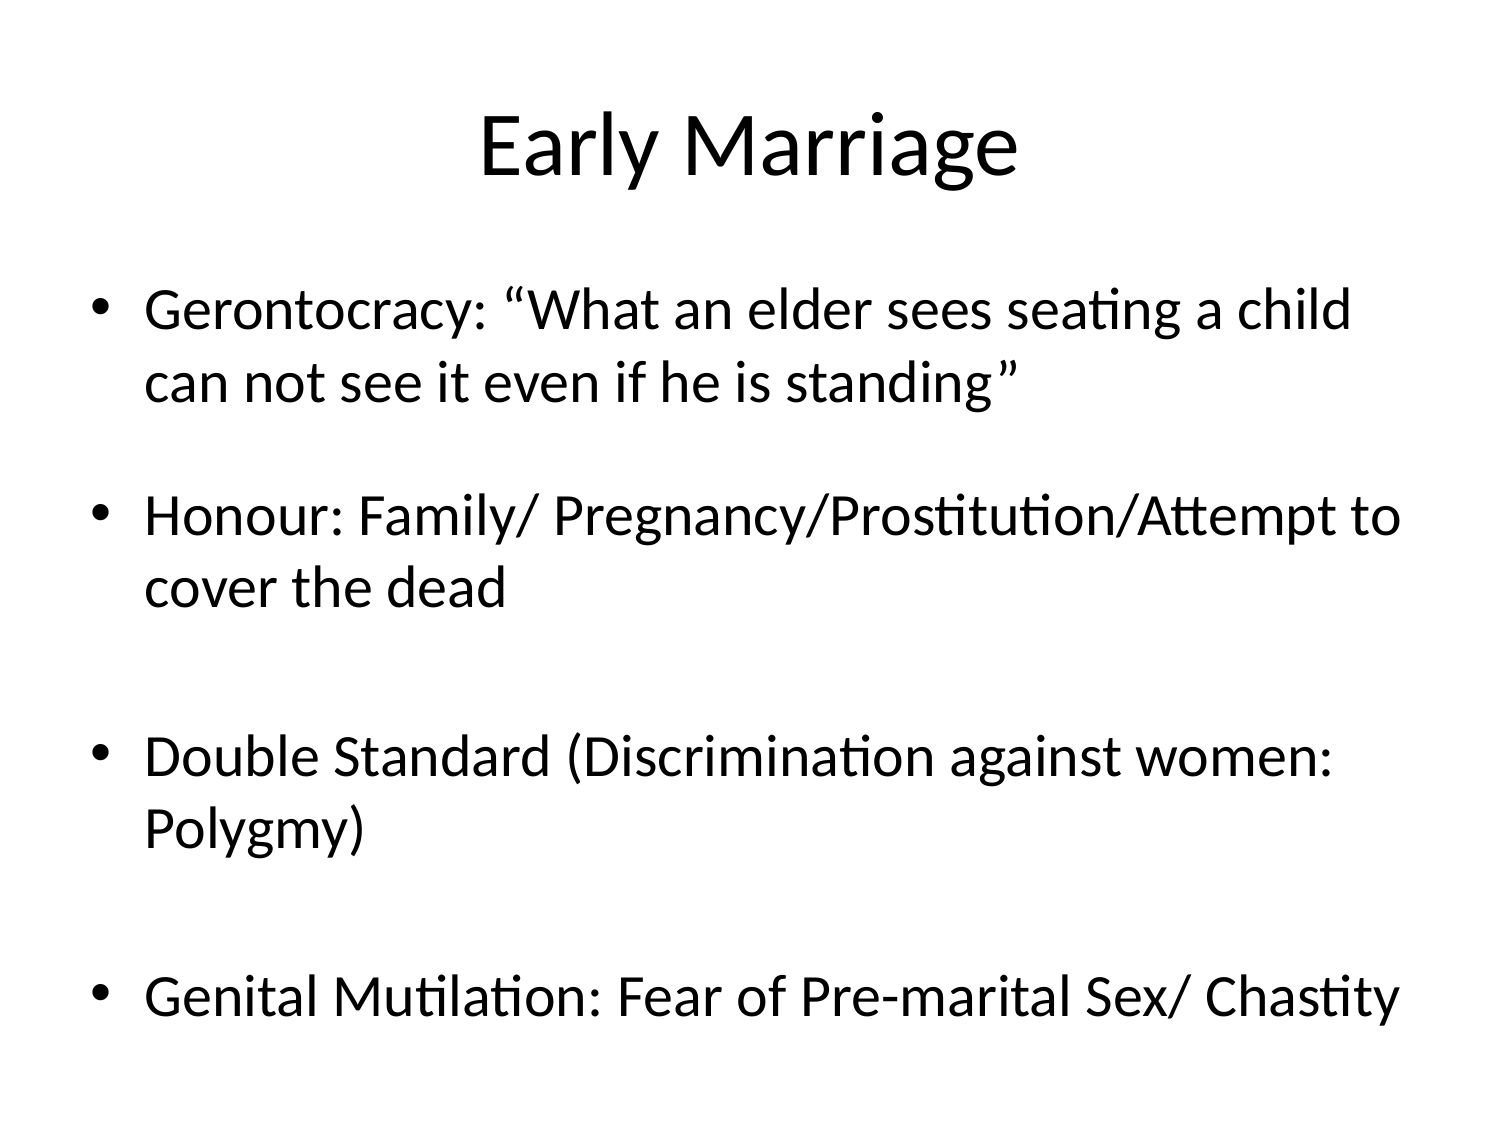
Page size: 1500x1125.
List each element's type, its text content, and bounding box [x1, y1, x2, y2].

title Early Marriage [75, 45, 1425, 233]
list Gerontocracy: “What an elder sees seating a child can not see it even if he is standing” Honour: Family/ Pregnancy/Prostitution/Attempt to cover the dead Double Standard (Discrimination against women: Polygmy) Genital Mutilation: Fear of Pre-marital Sex/ Chastity [75, 262, 1459, 1094]
